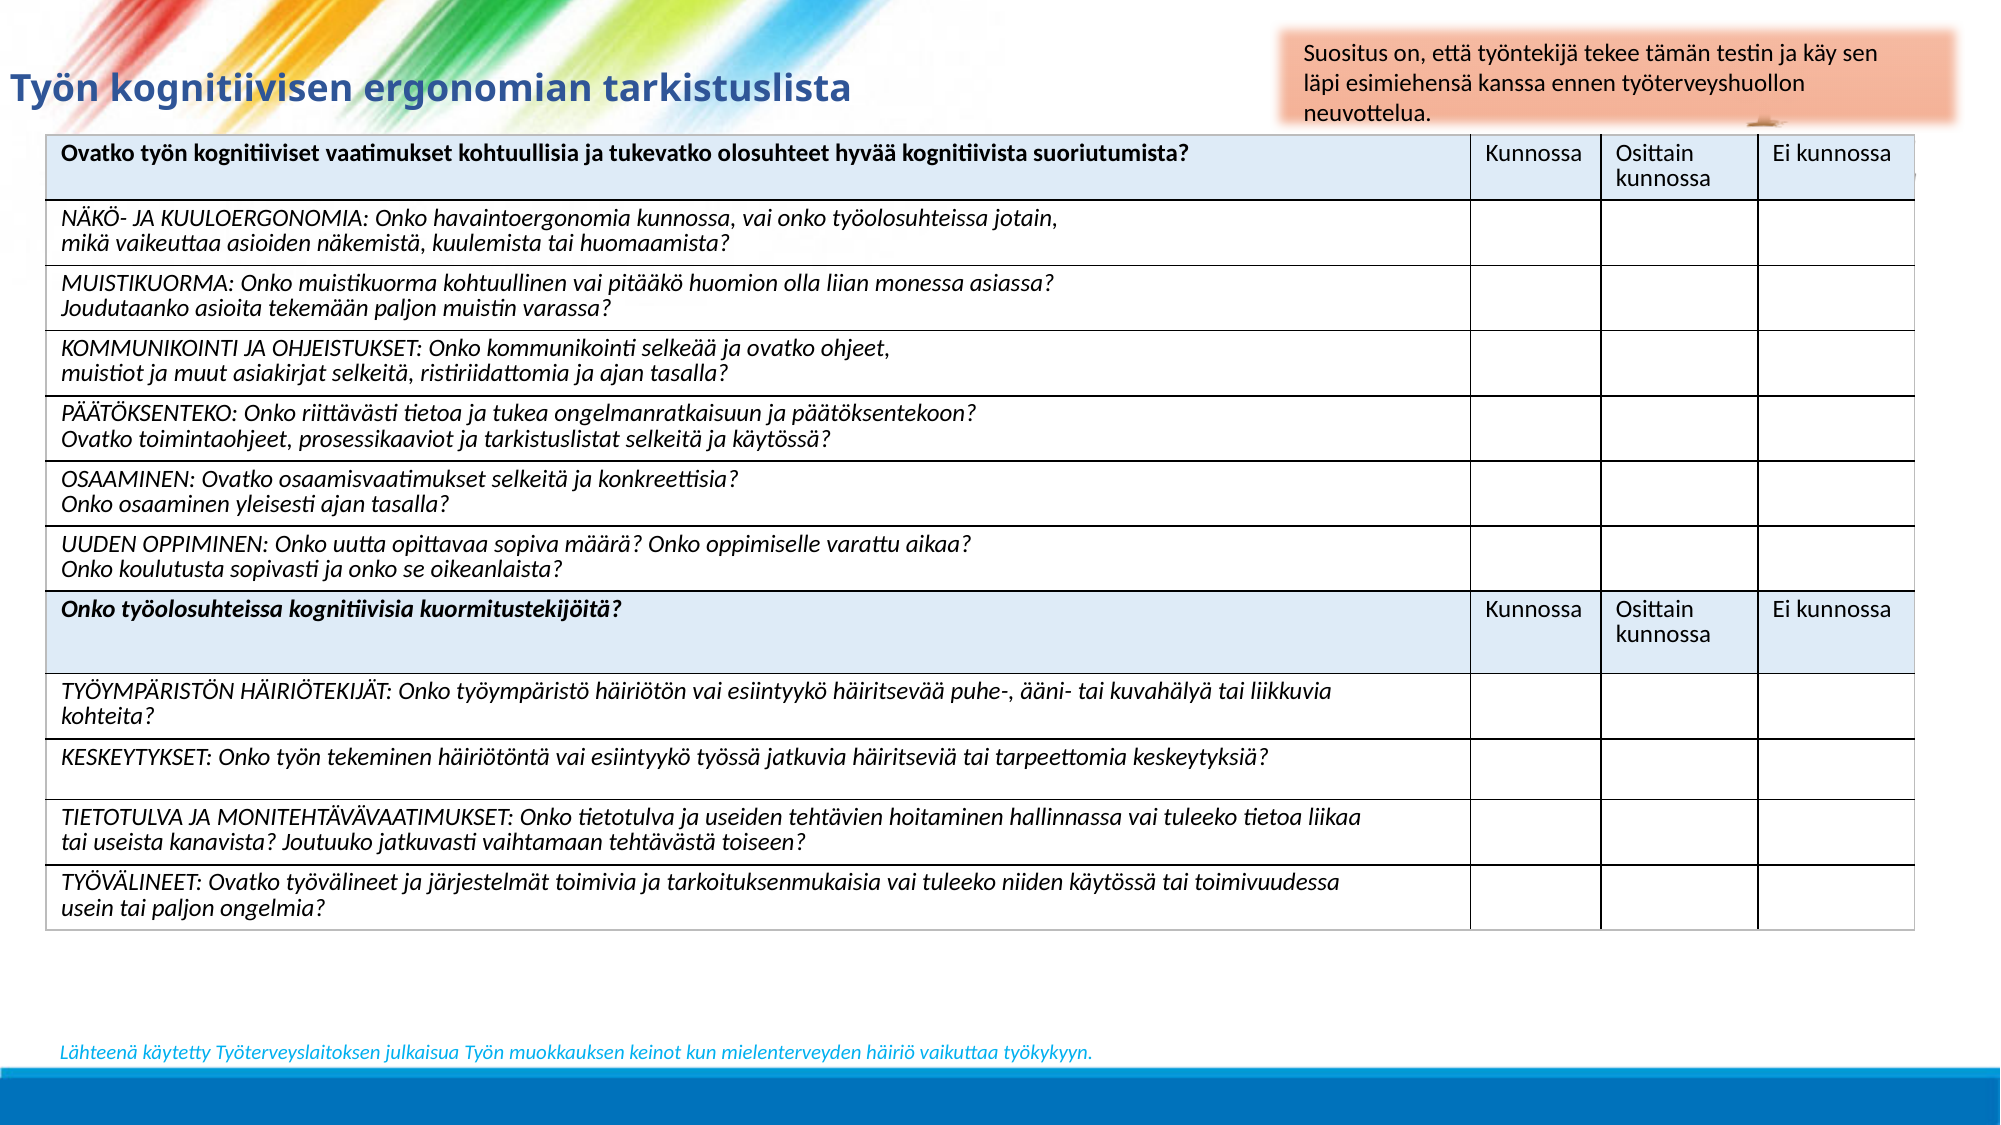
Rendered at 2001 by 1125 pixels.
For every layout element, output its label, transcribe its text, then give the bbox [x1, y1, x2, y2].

table_cell TIETOTULVA JA MONITEHTÄVÄVAATIMUKSET: Onko tietotulva ja useiden tehtävien hoitaminen hallinnassa vai tuleeko tietoa liikaa tai useista kanavista? Joutuuko jatkuvasti vaihtamaan tehtävästä toiseen? [47, 800, 1470, 864]
table_header Kunnossa [1471, 136, 1600, 199]
table_cell KOMMUNIKOINTI JA OHJEISTUKSET: Onko kommunikointi selkeää ja ovatko ohjeet, muistiot ja muut asiakirjat selkeitä, ristiriidattomia ja ajan tasalla? [47, 331, 1470, 395]
table_cell [1759, 397, 1914, 460]
picture [0, 0, 2000, 1125]
table_cell [1759, 800, 1914, 864]
table_cell [1602, 397, 1757, 460]
table_cell [1602, 462, 1757, 525]
text_box Työn kognitiivisen ergonomian tarkistuslista [0, 56, 868, 116]
table_cell [1602, 740, 1757, 799]
text_box Suositus on, että työntekijä tekee tämän testin ja käy sen läpi esimiehensä kanssa ennen työterveyshuollon neuvottelua. [1288, 29, 1947, 134]
table_cell [1602, 201, 1757, 265]
table_cell OSAAMINEN: Ovatko osaamisvaatimukset selkeitä ja konkreettisia? Onko osaaminen yleisesti ajan tasalla? [47, 462, 1470, 525]
table_cell Kunnossa [1471, 592, 1600, 673]
table_header Ovatko työn kognitiiviset vaatimukset kohtuullisia ja tukevatko olosuhteet hyvää kognitiivista suoriutumista? [47, 136, 1470, 199]
table_cell [1471, 674, 1600, 738]
text_box Lähteenä käytetty Työterveyslaitoksen julkaisua Työn muokkauksen keinot kun mielenterveyden häiriö vaikuttaa työkykyyn. [44, 1031, 1109, 1072]
table_cell [1471, 397, 1600, 460]
table_cell [1471, 201, 1600, 265]
table_cell [1602, 266, 1757, 330]
table_cell [1759, 201, 1914, 265]
table_cell [1759, 527, 1914, 590]
table_cell PÄÄTÖKSENTEKO: Onko riittävästi tietoa ja tukea ongelmanratkaisuun ja päätöksentekoon? Ovatko toimintaohjeet, prosessikaaviot ja tarkistuslistat selkeitä ja käytössä? [47, 397, 1470, 460]
table_cell [1759, 462, 1914, 525]
table_cell KESKEYTYKSET: Onko työn tekeminen häiriötöntä vai esiintyykö työssä jatkuvia häiritseviä tai tarpeettomia keskeytyksiä? [47, 740, 1470, 799]
table_cell MUISTIKUORMA: Onko muistikuorma kohtuullinen vai pitääkö huomion olla liian monessa asiassa? Joudutaanko asioita tekemään paljon muistin varassa? [47, 266, 1470, 330]
table_cell [1759, 331, 1914, 395]
table_cell [1759, 866, 1914, 929]
table_cell Onko työolosuhteissa kognitiivisia kuormitustekijöitä? [47, 592, 1470, 673]
table_cell NÄKÖ- JA KUULOERGONOMIA: Onko havaintoergonomia kunnossa, vai onko työolosuhteissa jotain, mikä vaikeuttaa asioiden näkemistä, kuulemista tai huomaamista? [47, 201, 1470, 265]
table_header Ei kunnossa [1759, 136, 1914, 199]
table_cell [1602, 674, 1757, 738]
table_cell Osittain kunnossa [1602, 592, 1757, 673]
table_cell [1602, 331, 1757, 395]
table_cell [1471, 331, 1600, 395]
table_cell [1471, 740, 1600, 799]
table_cell [1759, 674, 1914, 738]
table_cell [1471, 866, 1600, 929]
table_cell [1759, 266, 1914, 330]
table_cell Ei kunnossa [1759, 592, 1914, 673]
table_cell [1602, 800, 1757, 864]
table_cell [1471, 800, 1600, 864]
table_cell UUDEN OPPIMINEN: Onko uutta opittavaa sopiva määrä? Onko oppimiselle varattu aikaa? Onko koulutusta sopivasti ja onko se oikeanlaista? [47, 527, 1470, 590]
table_cell [1602, 527, 1757, 590]
table_cell [1759, 740, 1914, 799]
table_cell TYÖYMPÄRISTÖN HÄIRIÖTEKIJÄT: Onko työympäristö häiriötön vai esiintyykö häiritsevää puhe-, ääni- tai kuvahälyä tai liikkuvia kohteita? [47, 674, 1470, 738]
table_cell TYÖVÄLINEET: Ovatko työvälineet ja järjestelmät toimivia ja tarkoituksenmukaisia vai tuleeko niiden käytössä tai toimivuudessa usein tai paljon ongelmia? [47, 866, 1470, 929]
table_cell [1471, 266, 1600, 330]
table_cell [1471, 462, 1600, 525]
table_header Osittain kunnossa [1602, 136, 1757, 199]
table_cell [1471, 527, 1600, 590]
table_cell [1602, 866, 1757, 929]
